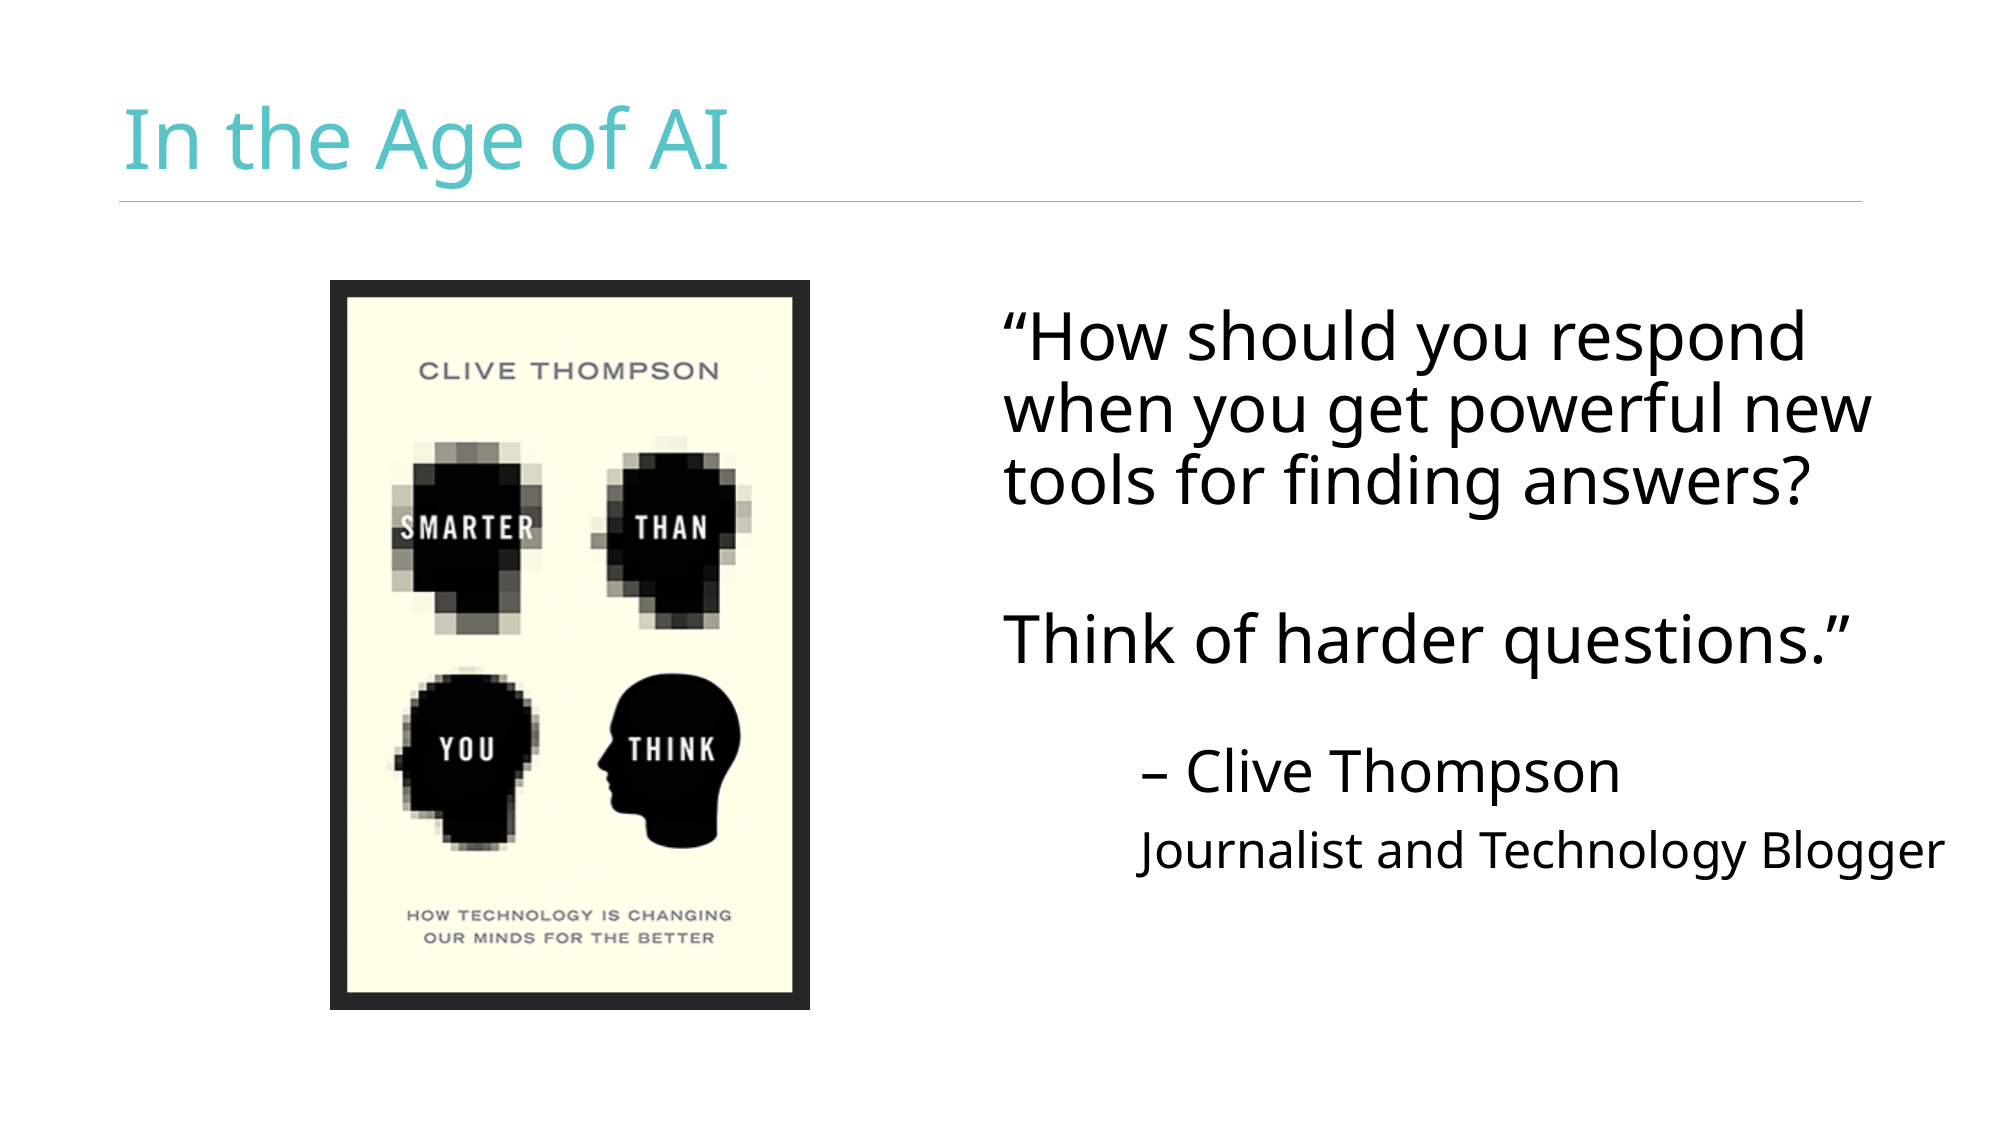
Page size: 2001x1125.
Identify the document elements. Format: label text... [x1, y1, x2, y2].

text_box In the Age of AI [108, 89, 1834, 212]
list “How should you respond when you get powerful new tools for finding answers? Think of harder questions.” [988, 295, 1957, 719]
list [329, 280, 810, 1010]
list – Clive Thompson Journalist and Technology Blogger [1125, 734, 1981, 906]
